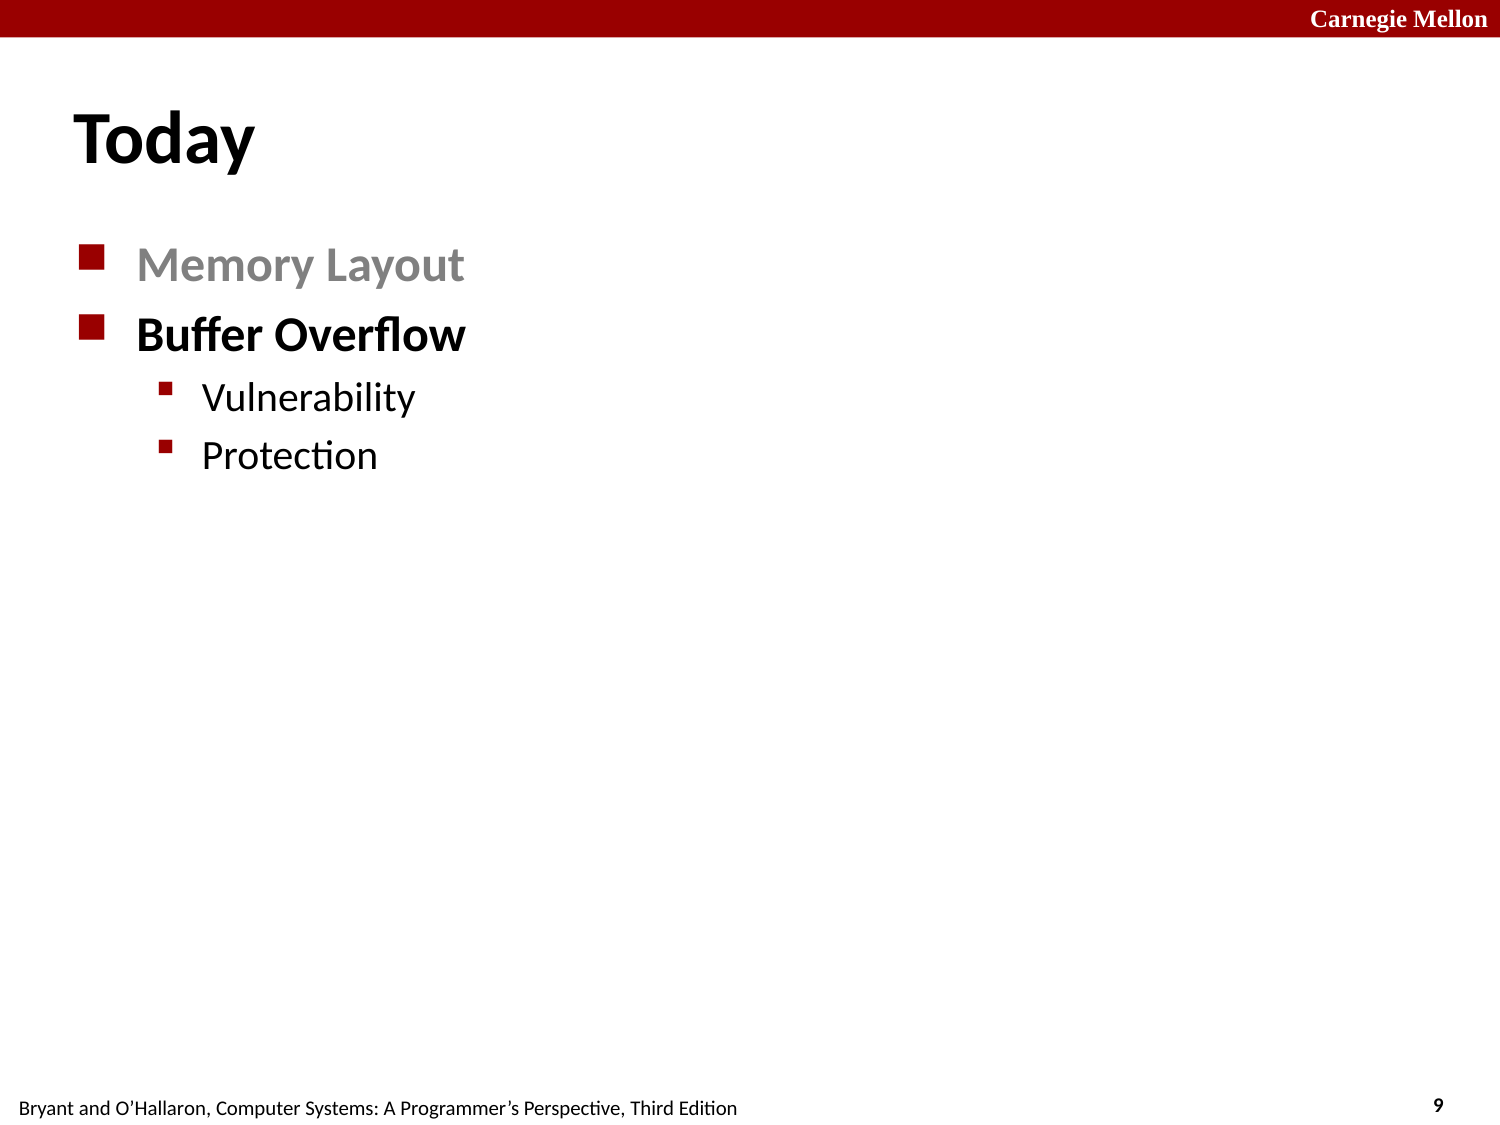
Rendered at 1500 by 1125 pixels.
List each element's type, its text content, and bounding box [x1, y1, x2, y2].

list Memory Layout Buffer Overflow Vulnerability Protection [64, 223, 1361, 1040]
title Today [58, 71, 1305, 197]
